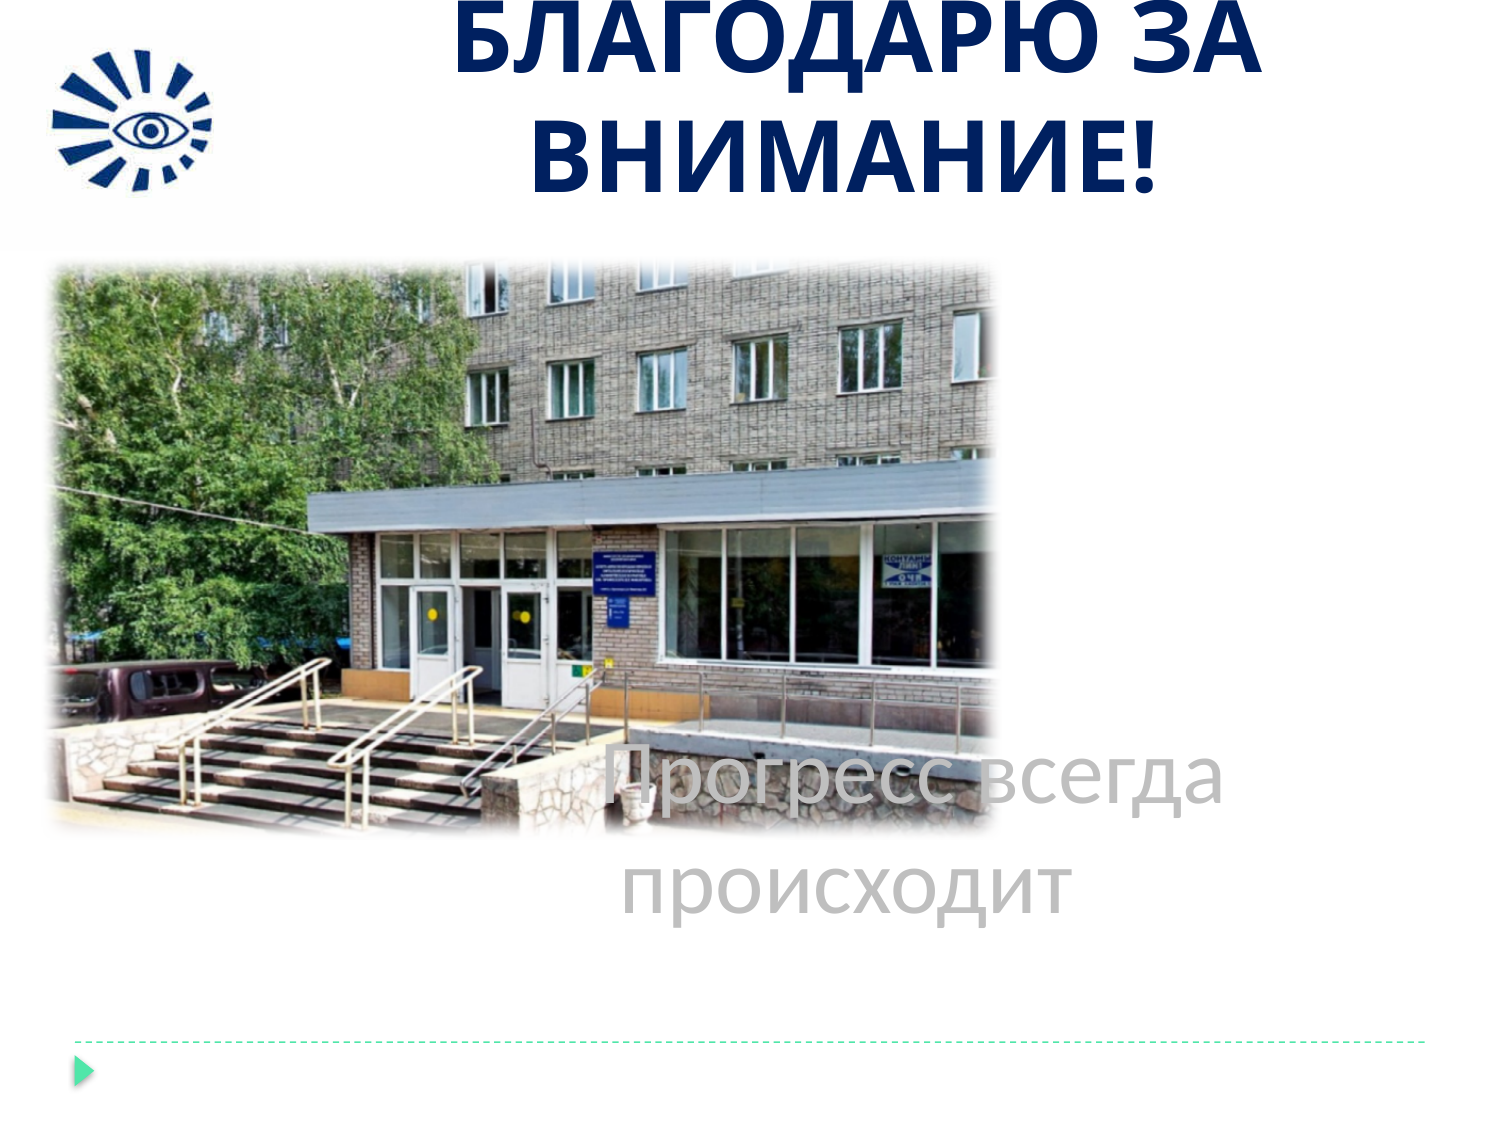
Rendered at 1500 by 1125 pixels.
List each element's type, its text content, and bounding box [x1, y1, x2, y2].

title БЛАГОДАРЮ ЗА ВНИМАНИЕ! [265, 66, 1500, 220]
text_box Прогресс всегда происходит вне зоны комфорта [584, 704, 1471, 1049]
picture [0, 30, 1005, 840]
